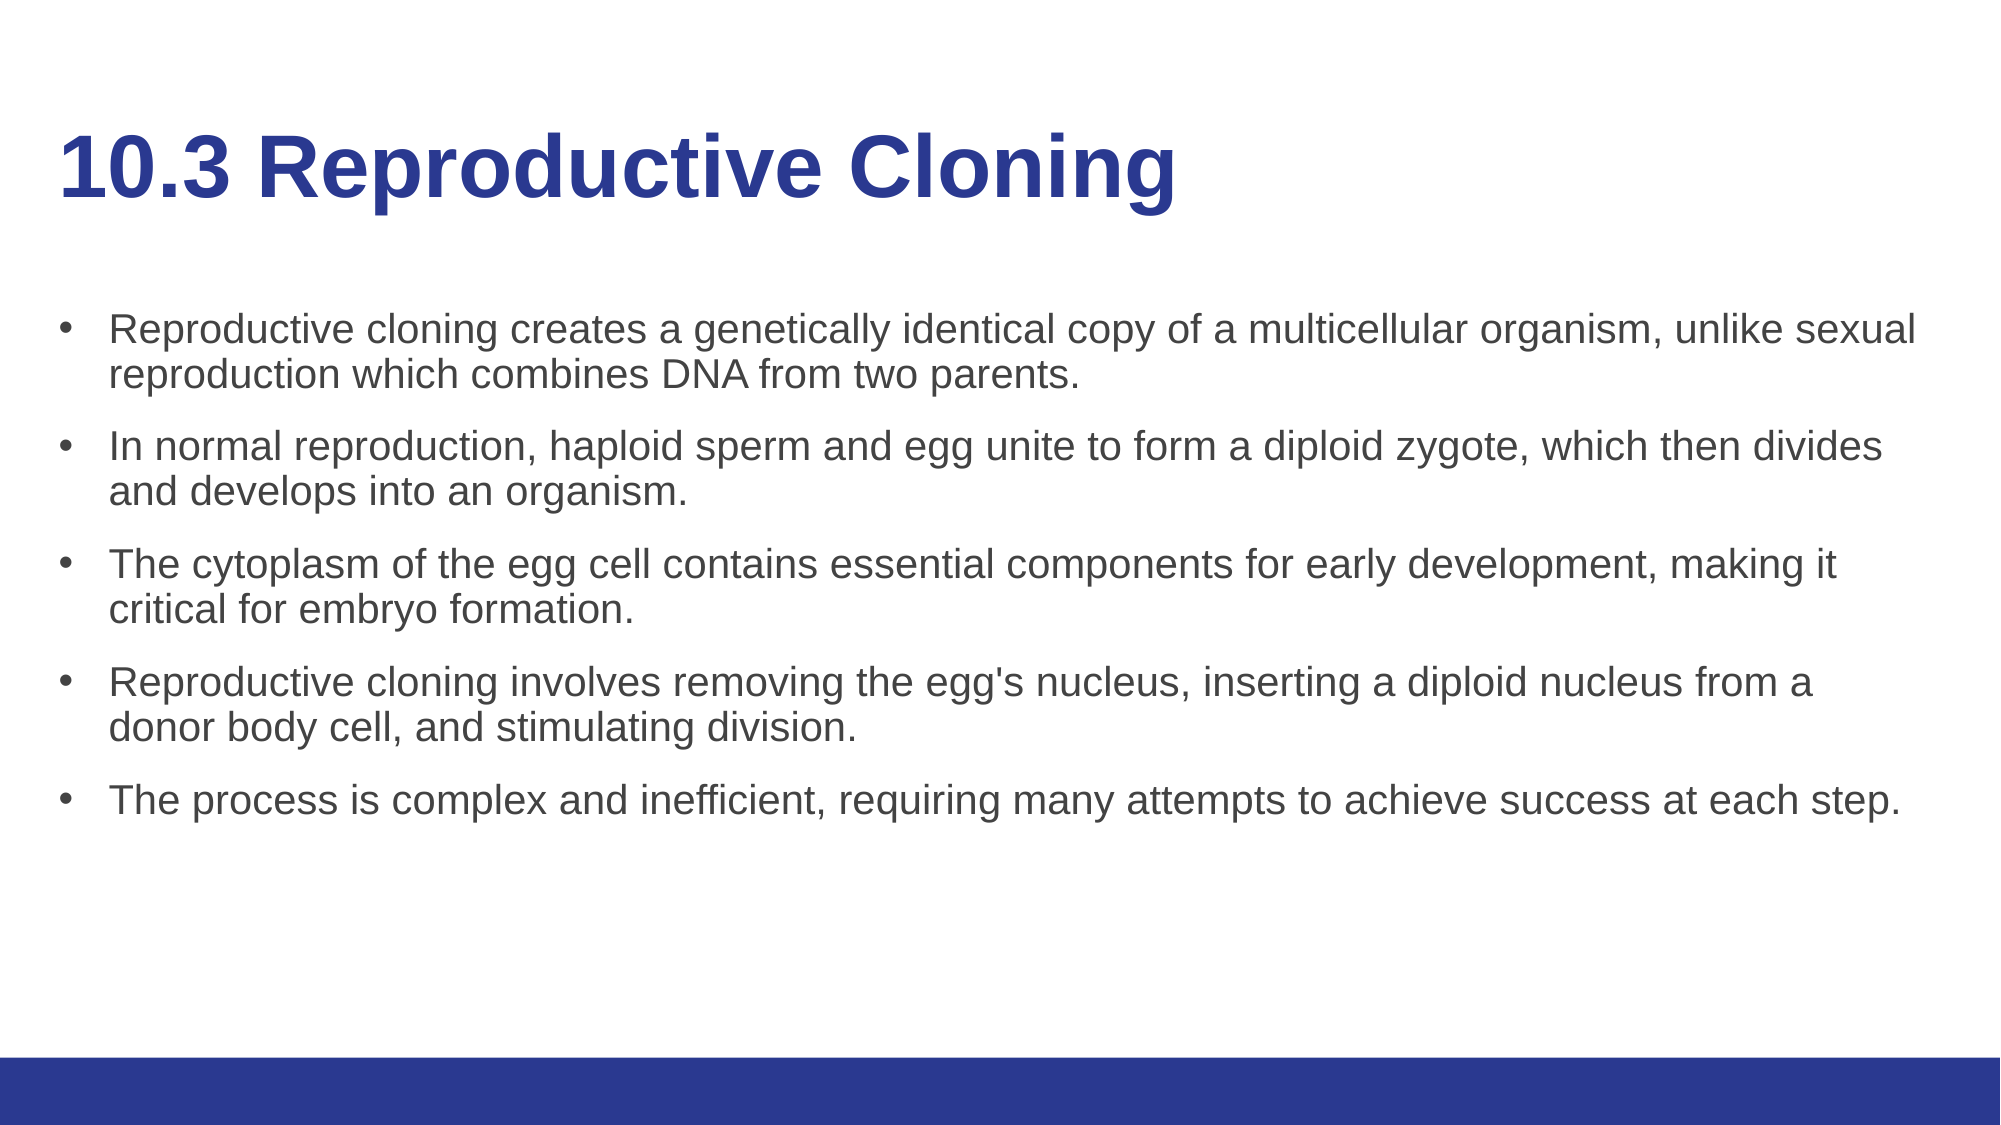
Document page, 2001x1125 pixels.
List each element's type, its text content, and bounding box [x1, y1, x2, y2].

list Reproductive cloning creates a genetically identical copy of a multicellular organism, unlike sexual reproduction which combines DNA from two parents. In normal reproduction, haploid sperm and egg unite to form a diploid zygote, which then divides and develops into an organism. The cytoplasm of the egg cell contains essential components for early development, making it critical for embryo formation. Reproductive cloning involves removing the egg's nucleus, inserting a diploid nucleus from a donor body cell, and stimulating division. The process is complex and inefficient, requiring many attempts to achieve success at each step. [43, 299, 1948, 1014]
title 10.3 Reproductive Cloning [43, 60, 1948, 278]
